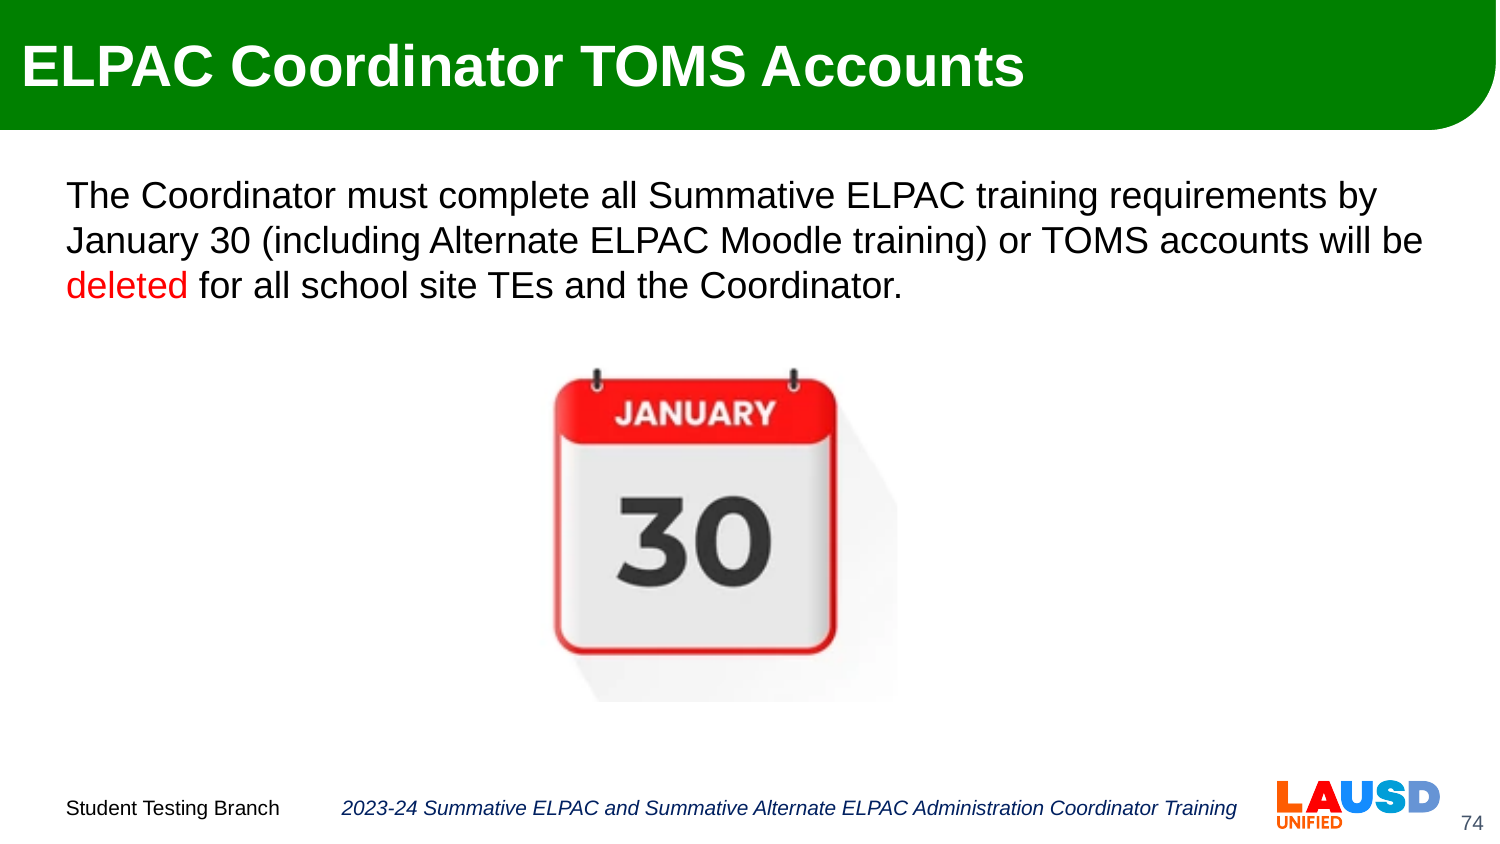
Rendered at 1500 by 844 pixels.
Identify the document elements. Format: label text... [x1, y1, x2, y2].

list The Coordinator must complete all Summative ELPAC training requirements by January 30 (including Alternate ELPAC Moodle training) or TOMS accounts will be deleted for all school site TEs and the Coordinator. [51, 156, 1449, 775]
title ELPAC Coordinator TOMS Accounts [6, 0, 1351, 127]
footer 2023-24 Summative ELPAC and Summative Alternate ELPAC Administration Coordinator Training [326, 787, 1258, 828]
picture [1277, 780, 1440, 829]
picture [495, 330, 898, 702]
